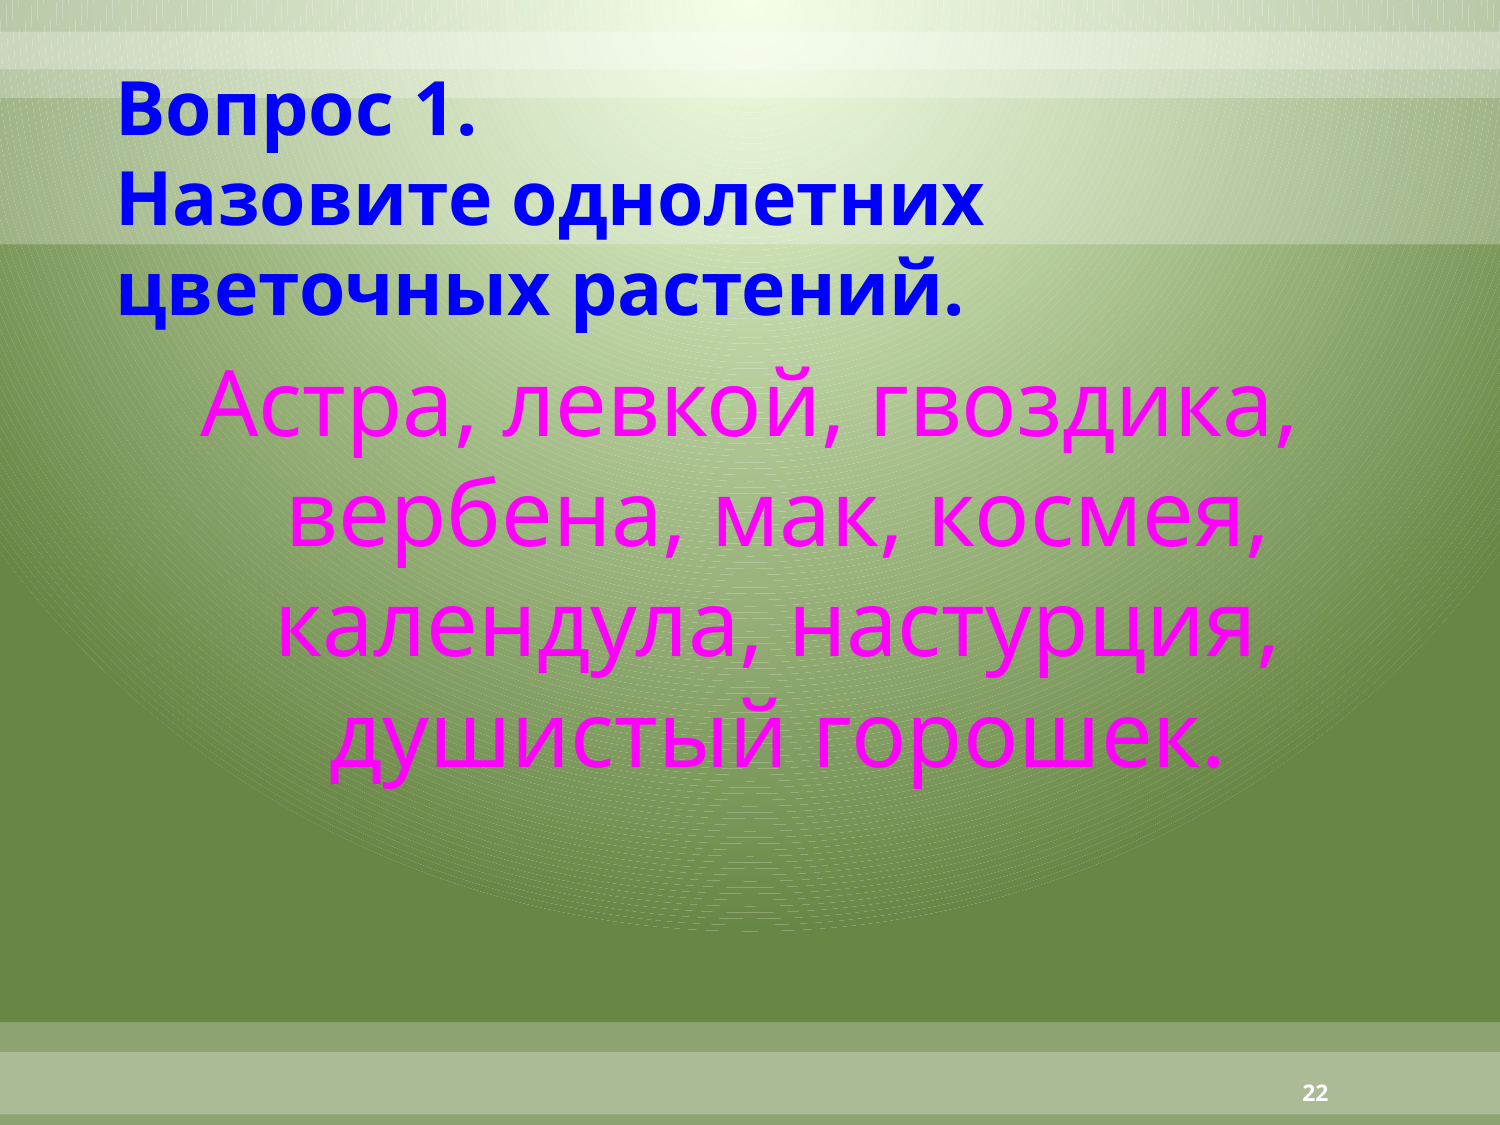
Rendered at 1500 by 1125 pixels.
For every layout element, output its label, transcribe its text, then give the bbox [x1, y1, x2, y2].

list Астра, левкой, гвоздика, вербена, мак, космея, календула, настурция, душистый горошек. [156, 337, 1344, 950]
picture [0, 0, 1500, 1125]
title Вопрос 1. Назовите однолетних цветочных растений. [100, 42, 1449, 339]
slide_number 22 [1193, 1074, 1344, 1113]
